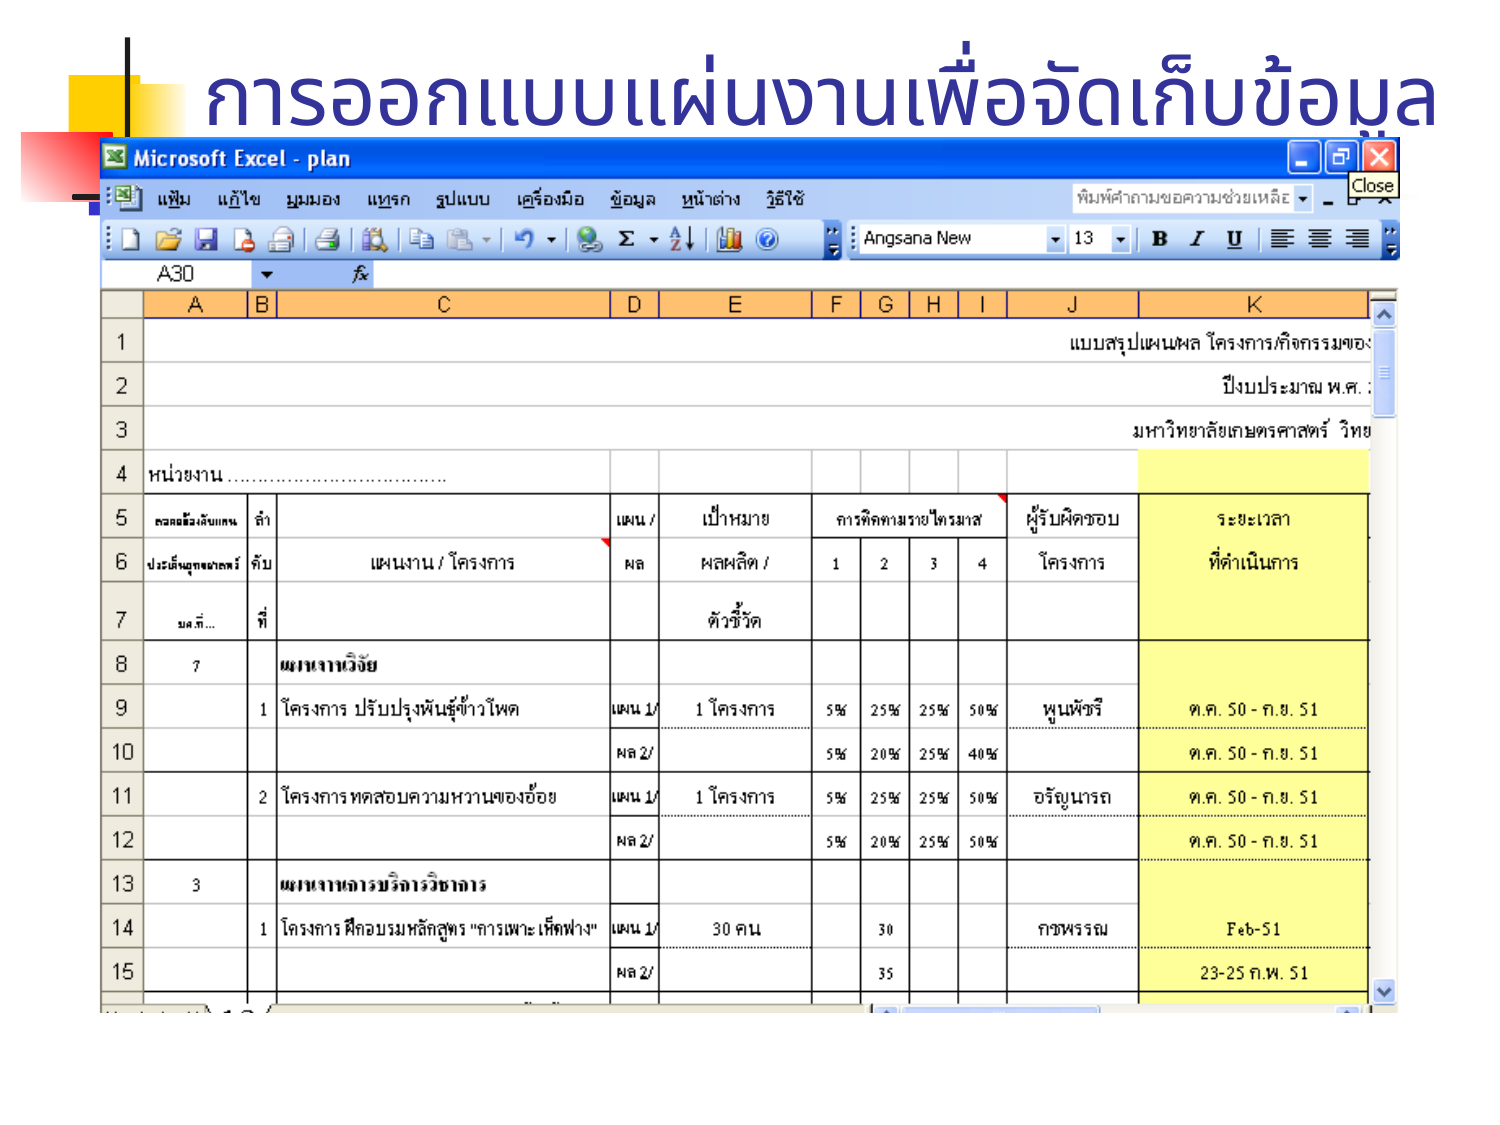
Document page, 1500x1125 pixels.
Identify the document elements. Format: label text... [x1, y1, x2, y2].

picture [99, 137, 1401, 1013]
title การออกแบบแผ่นงานเพื่อจัดเก็บข้อมูล [188, 34, 1468, 151]
